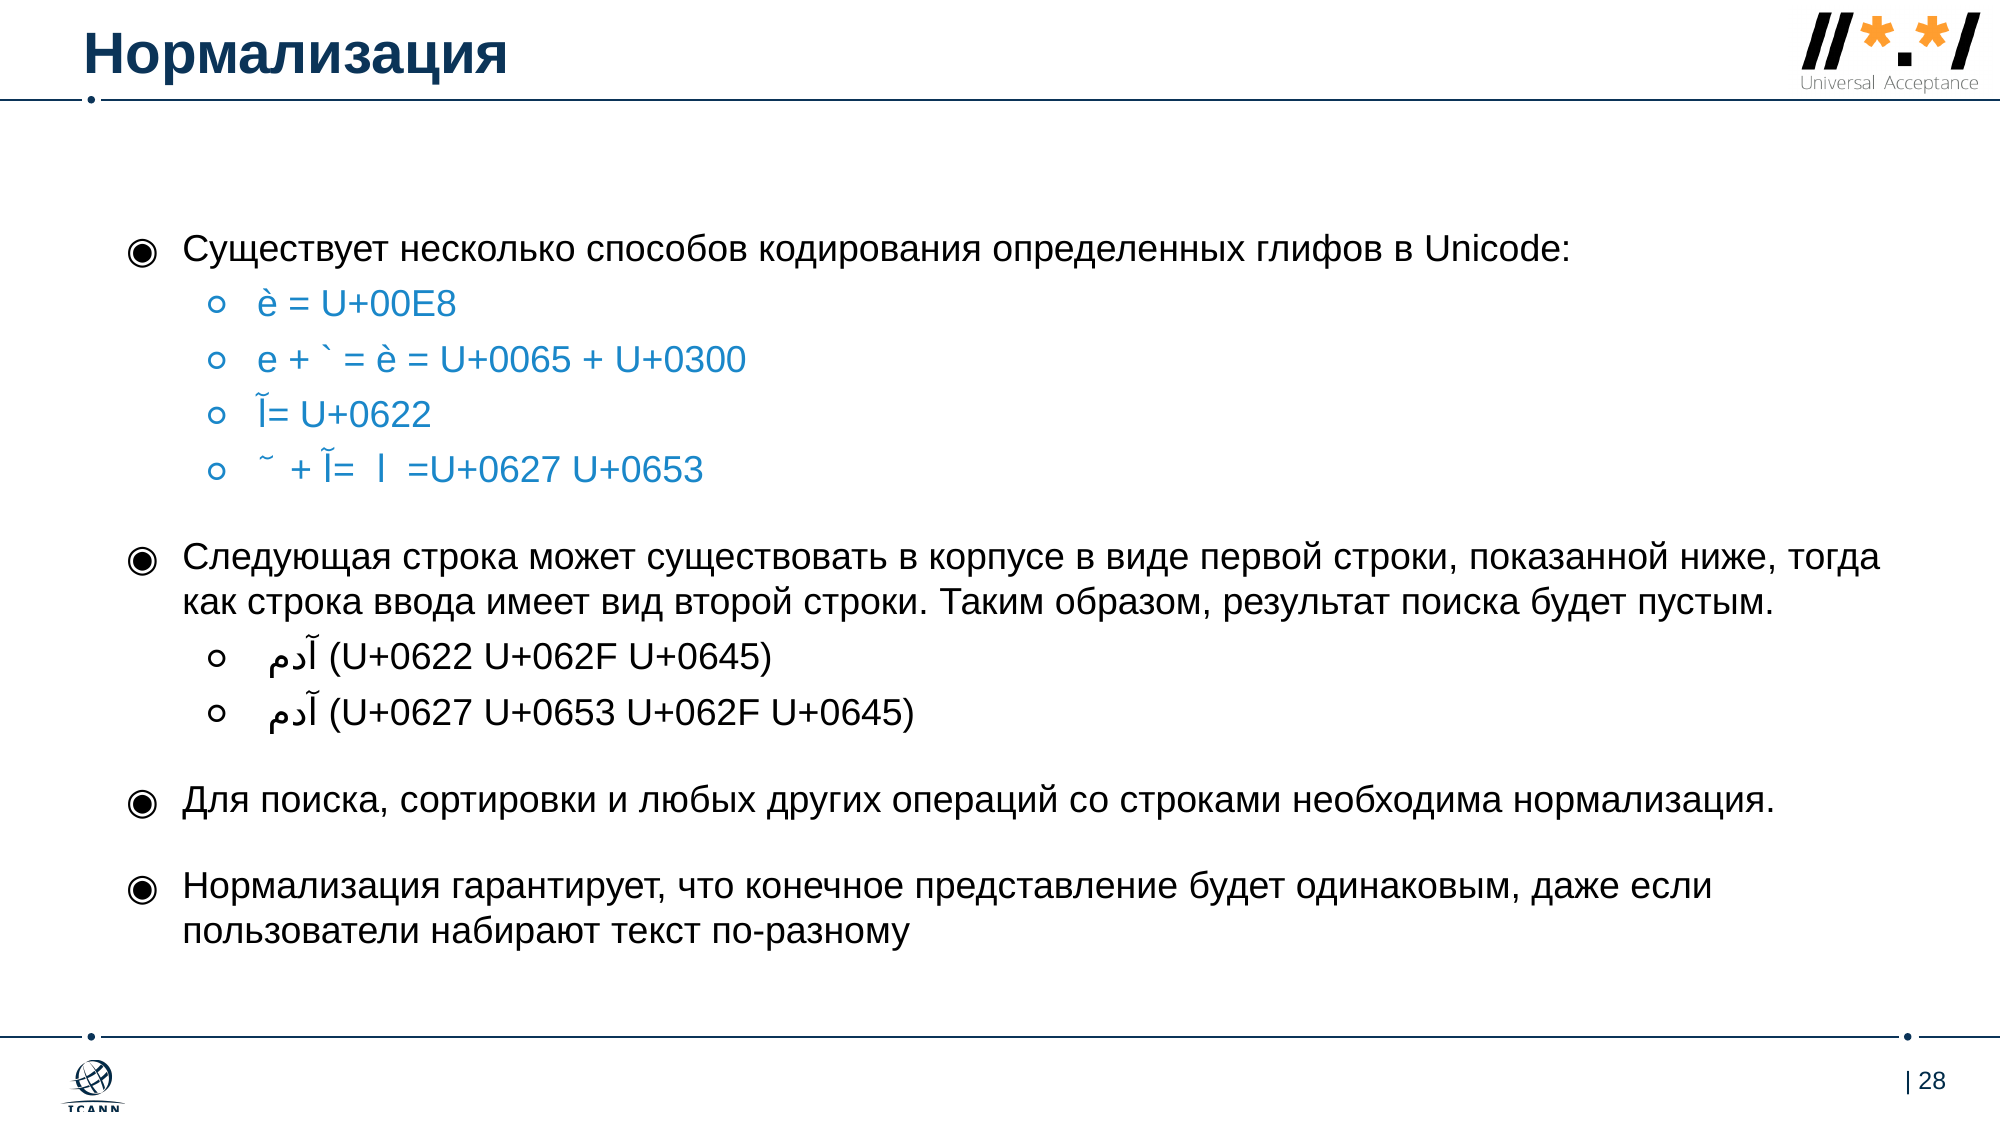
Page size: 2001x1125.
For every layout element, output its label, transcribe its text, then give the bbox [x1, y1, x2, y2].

list Существует несколько способов кодирования определенных глифов в Unicode: è = U+00E8 e + ` = è = U+0065 + U+0300 آ= U+0622 ٓ + ا = آ =U+0627 U+0653 Следующая строка может существовать в корпусе в виде первой строки, показанной ниже, тогда как строка ввода имеет вид второй строки. Таким образом, результат поиска будет пустым. آدم (U+0622 U+062F U+0645) آدم (U+0627 U+0653 U+062F U+0645) Для поиска, сортировки и любых других операций со строками необходима нормализация. Нормализация гарантирует, что конечное представление будет одинаковым, даже если пользователи набирают текст по-разному [126, 223, 1925, 1001]
title Нормализация [68, 7, 1784, 82]
picture [60, 1060, 125, 1112]
picture [1788, 5, 1993, 99]
